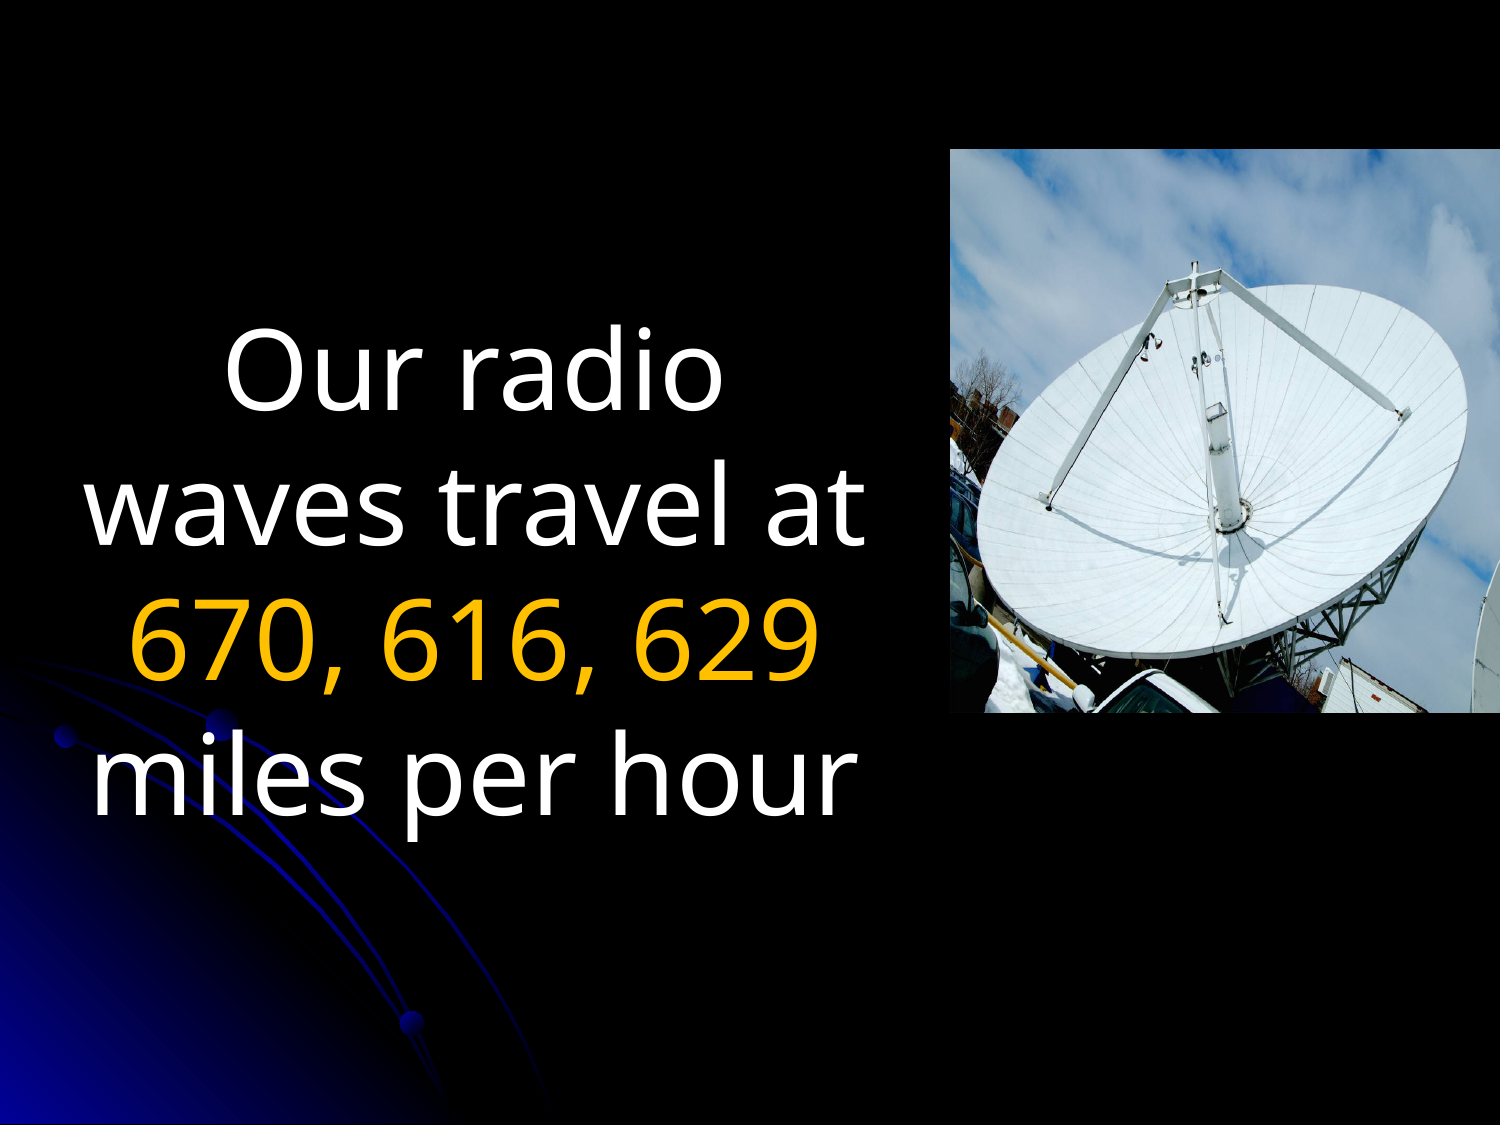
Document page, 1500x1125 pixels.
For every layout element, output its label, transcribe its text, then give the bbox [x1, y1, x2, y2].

text_box Our radio waves travel at 670, 616, 629 miles per hour [37, 290, 913, 846]
picture [949, 149, 1500, 713]
